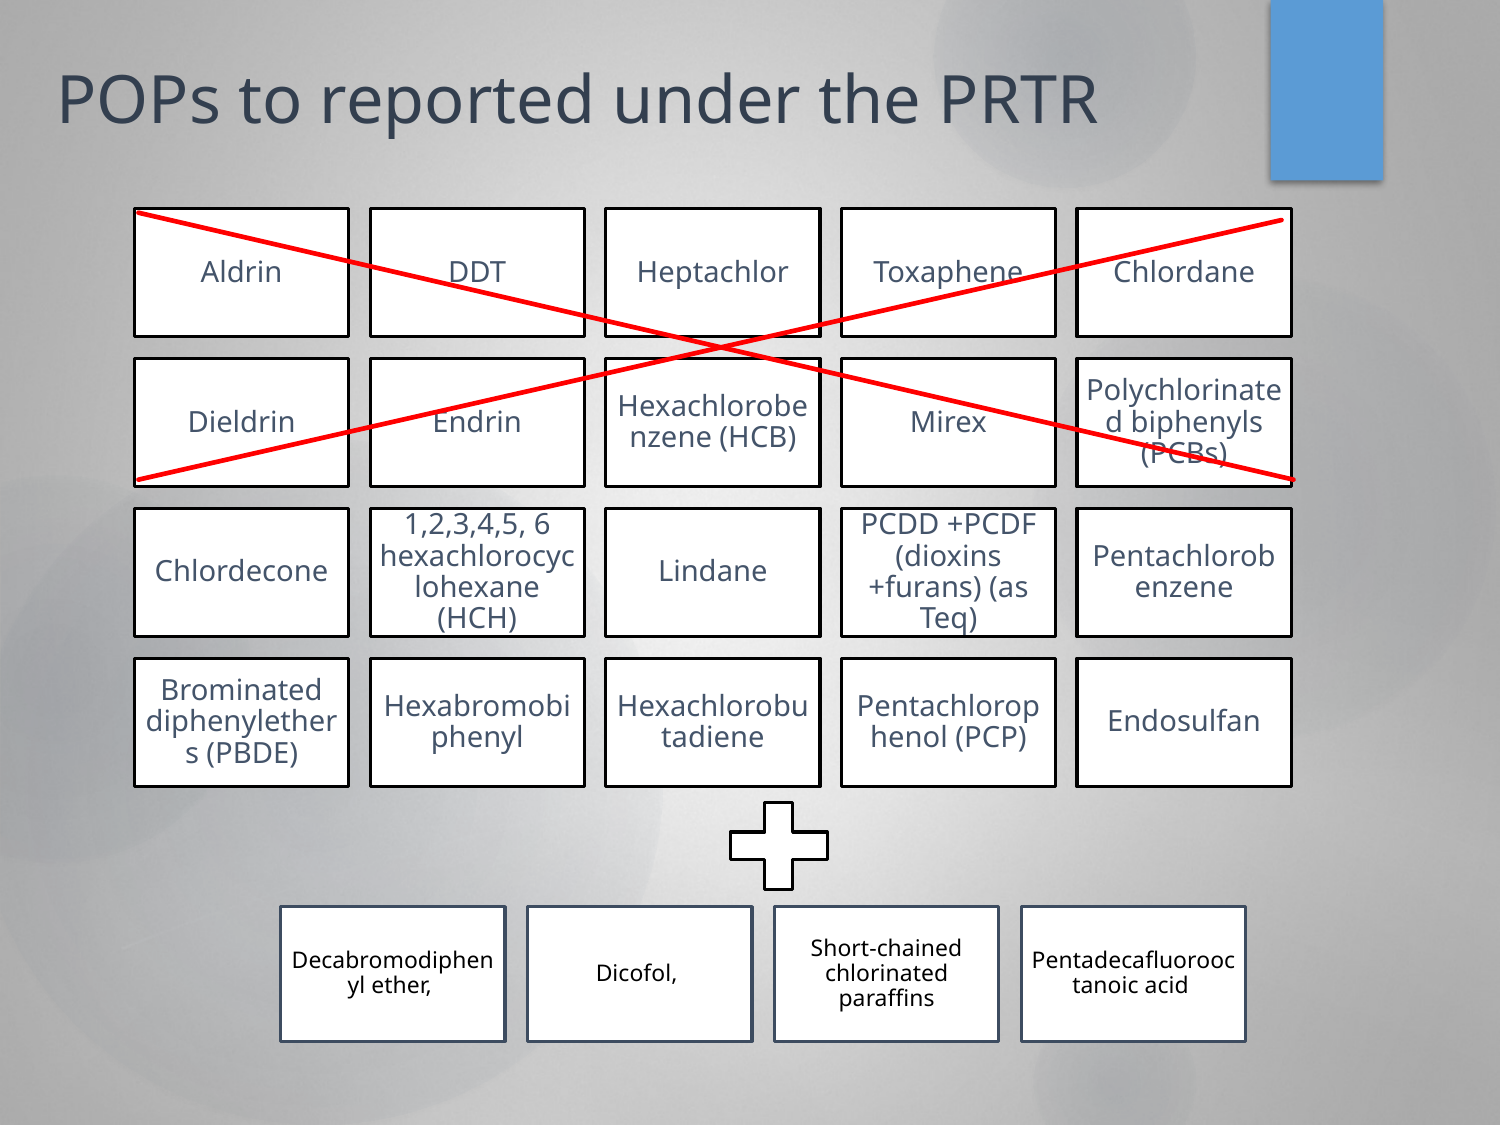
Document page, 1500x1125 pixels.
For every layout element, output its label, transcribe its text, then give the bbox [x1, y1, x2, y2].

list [17, 207, 1409, 788]
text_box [138, 219, 1282, 480]
title POPs to reported under the PRTR [41, 49, 1247, 185]
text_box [280, 845, 1247, 1103]
text_box [729, 801, 829, 844]
picture [0, 0, 1500, 1125]
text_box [138, 212, 1294, 480]
